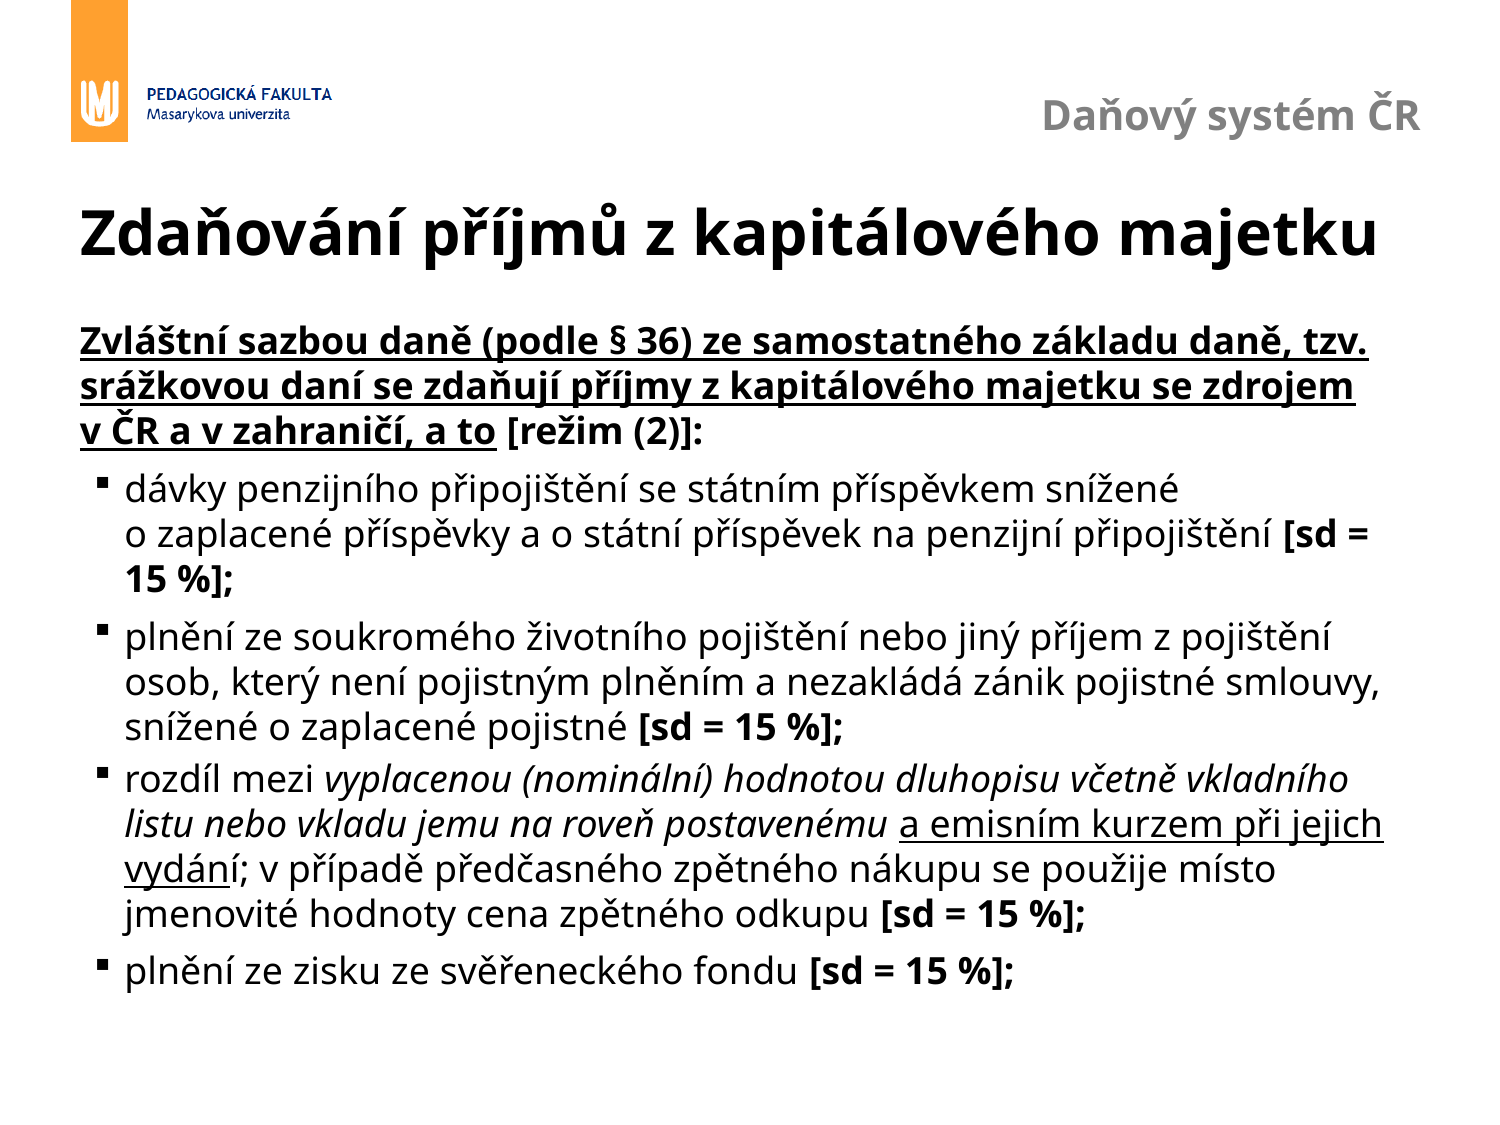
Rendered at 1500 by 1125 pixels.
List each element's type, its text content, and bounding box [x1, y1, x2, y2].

text_box Daňový systém ČR [491, 30, 1437, 149]
text_box Zdaňování příjmů z kapitálového majetku [64, 171, 1436, 290]
picture [0, 0, 381, 148]
text_box Zvláštní sazbou daně (podle § 36) ze samostatného základu daně, tzv. srážkovou daní se zdaňují příjmy z kapitálového majetku se zdrojem v ČR a v zahraničí, a to [režim (2)]: dávky penzijního připojištění se státním příspěvkem snížené o zaplacené příspěvky a o státní příspěvek na penzijní připojištění [sd = 15 %]; plnění ze soukromého životního pojištění nebo jiný příjem z pojištění osob, který není pojistným plněním a nezakládá zánik pojistné smlouvy, snížené o zaplacené pojistné [sd = 15 %]; rozdíl mezi vyplacenou (nominální) hodnotou dluhopisu včetně vkladního listu nebo vkladu jemu na roveň postavenému a emisním kurzem při jejich vydání; v případě předčasného zpětného nákupu se použije místo jmenovité hodnoty cena zpětného odkupu [sd = 15 %]; plnění ze zisku ze svěřeneckého fondu [sd = 15 %]; [64, 309, 1400, 1125]
